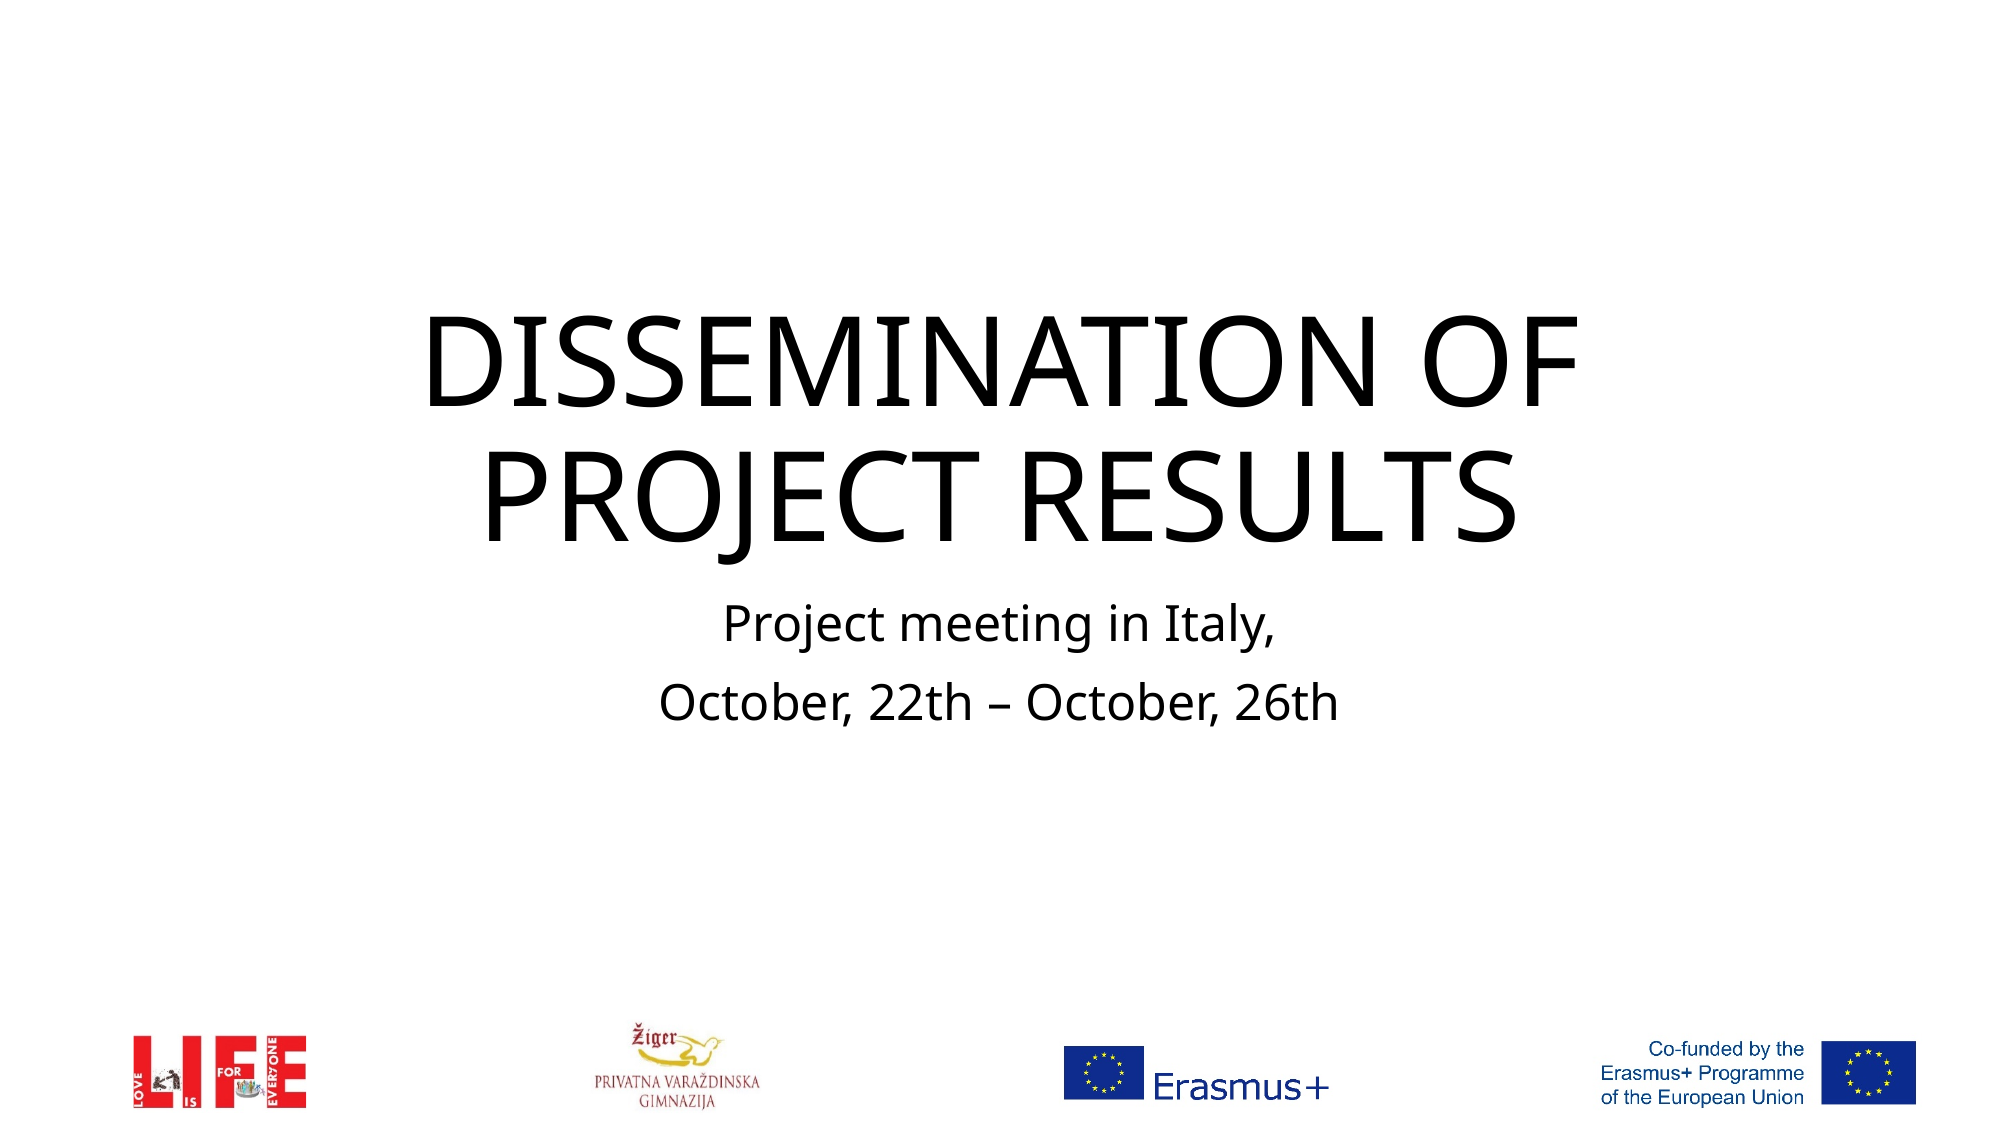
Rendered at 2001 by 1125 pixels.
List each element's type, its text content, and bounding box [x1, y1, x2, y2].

picture [133, 1030, 307, 1113]
title Dissemination of project results [249, 183, 1751, 577]
picture [1048, 1030, 1344, 1115]
picture [1582, 1022, 1932, 1122]
picture [573, 1019, 786, 1115]
list Project meeting in Italy, October, 22th – October, 26th [249, 590, 1751, 863]
